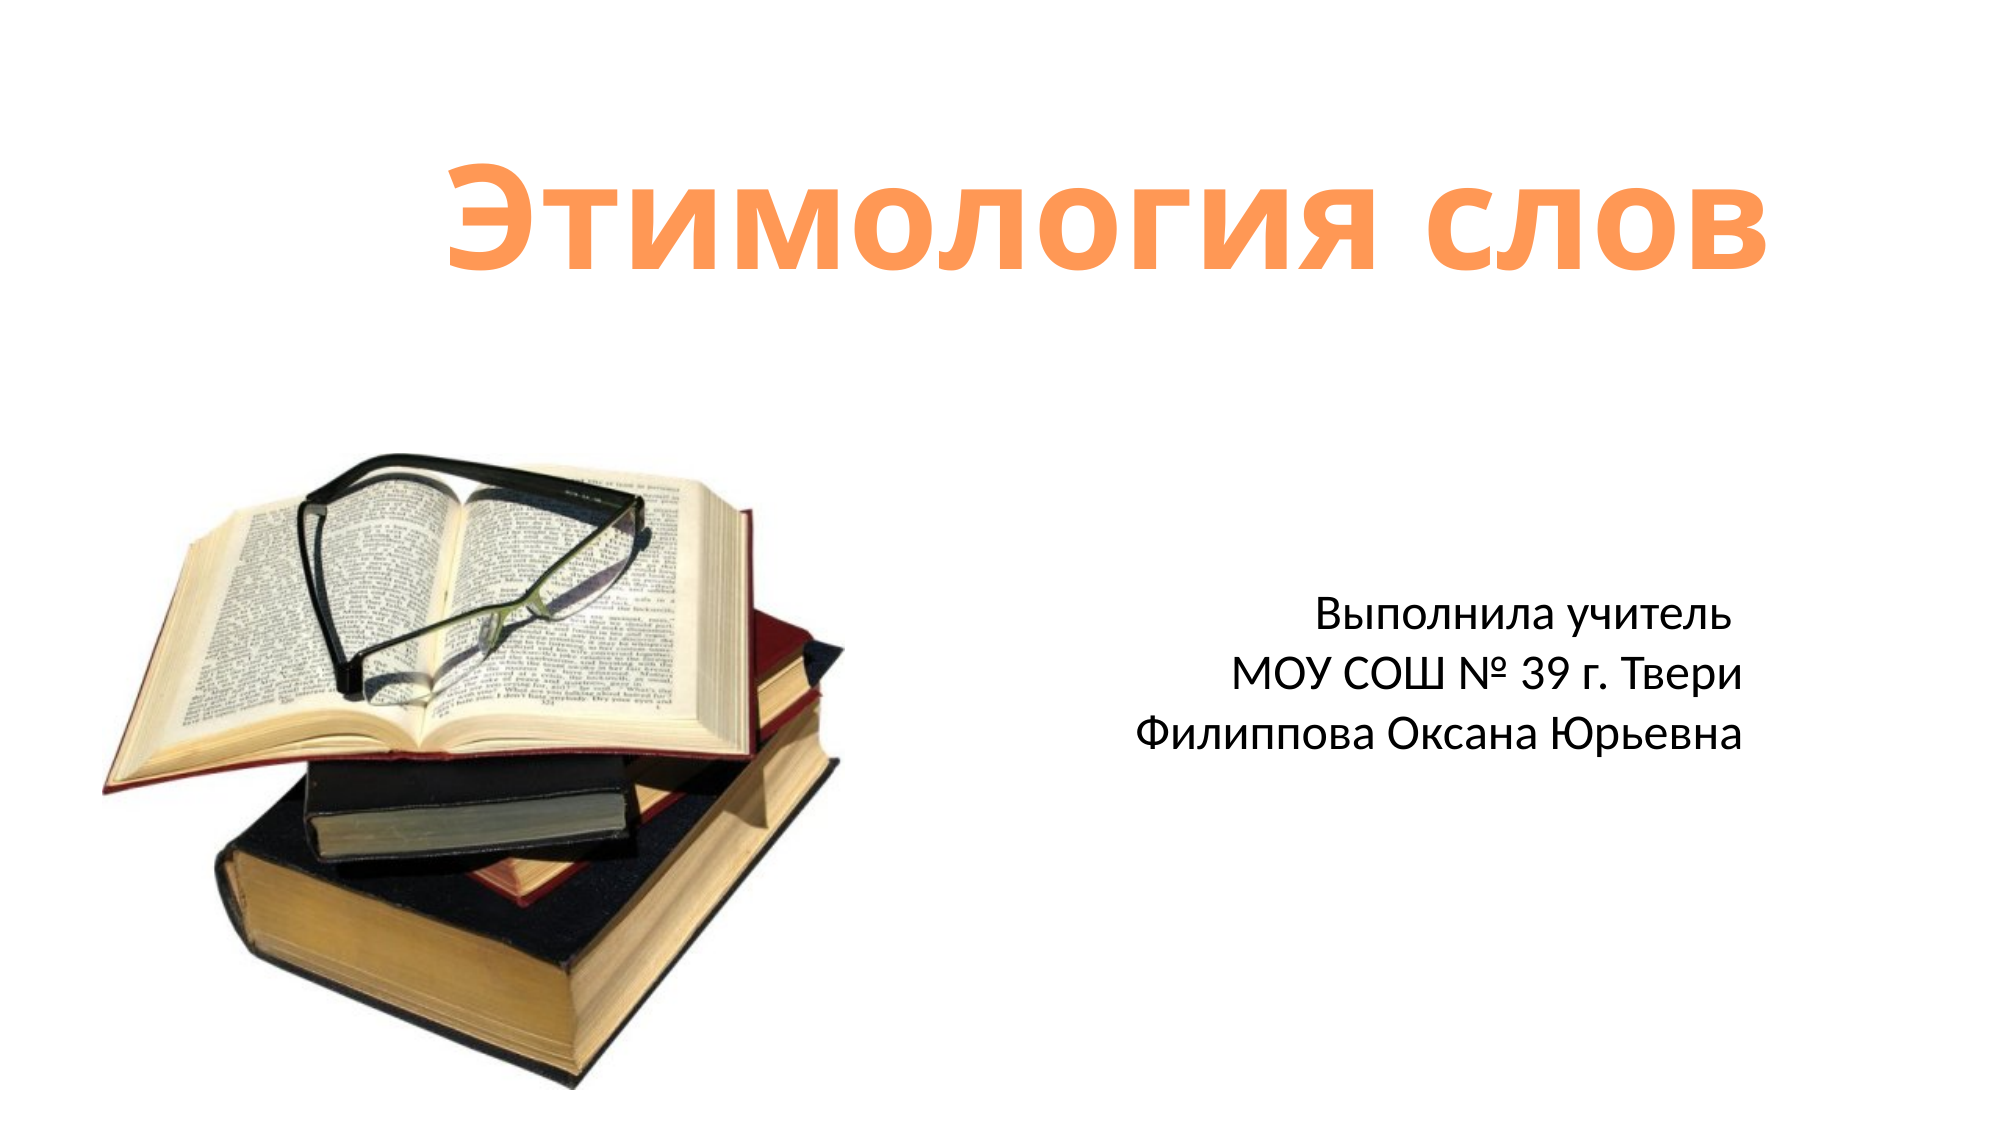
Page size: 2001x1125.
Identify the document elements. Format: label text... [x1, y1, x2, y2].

picture [102, 453, 846, 1090]
text_box Этимология слов [352, 63, 1866, 307]
text_box Выполнила учитель МОУ СОШ № 39 г. Твери Филиппова Оксана Юрьевна [1035, 571, 1759, 844]
